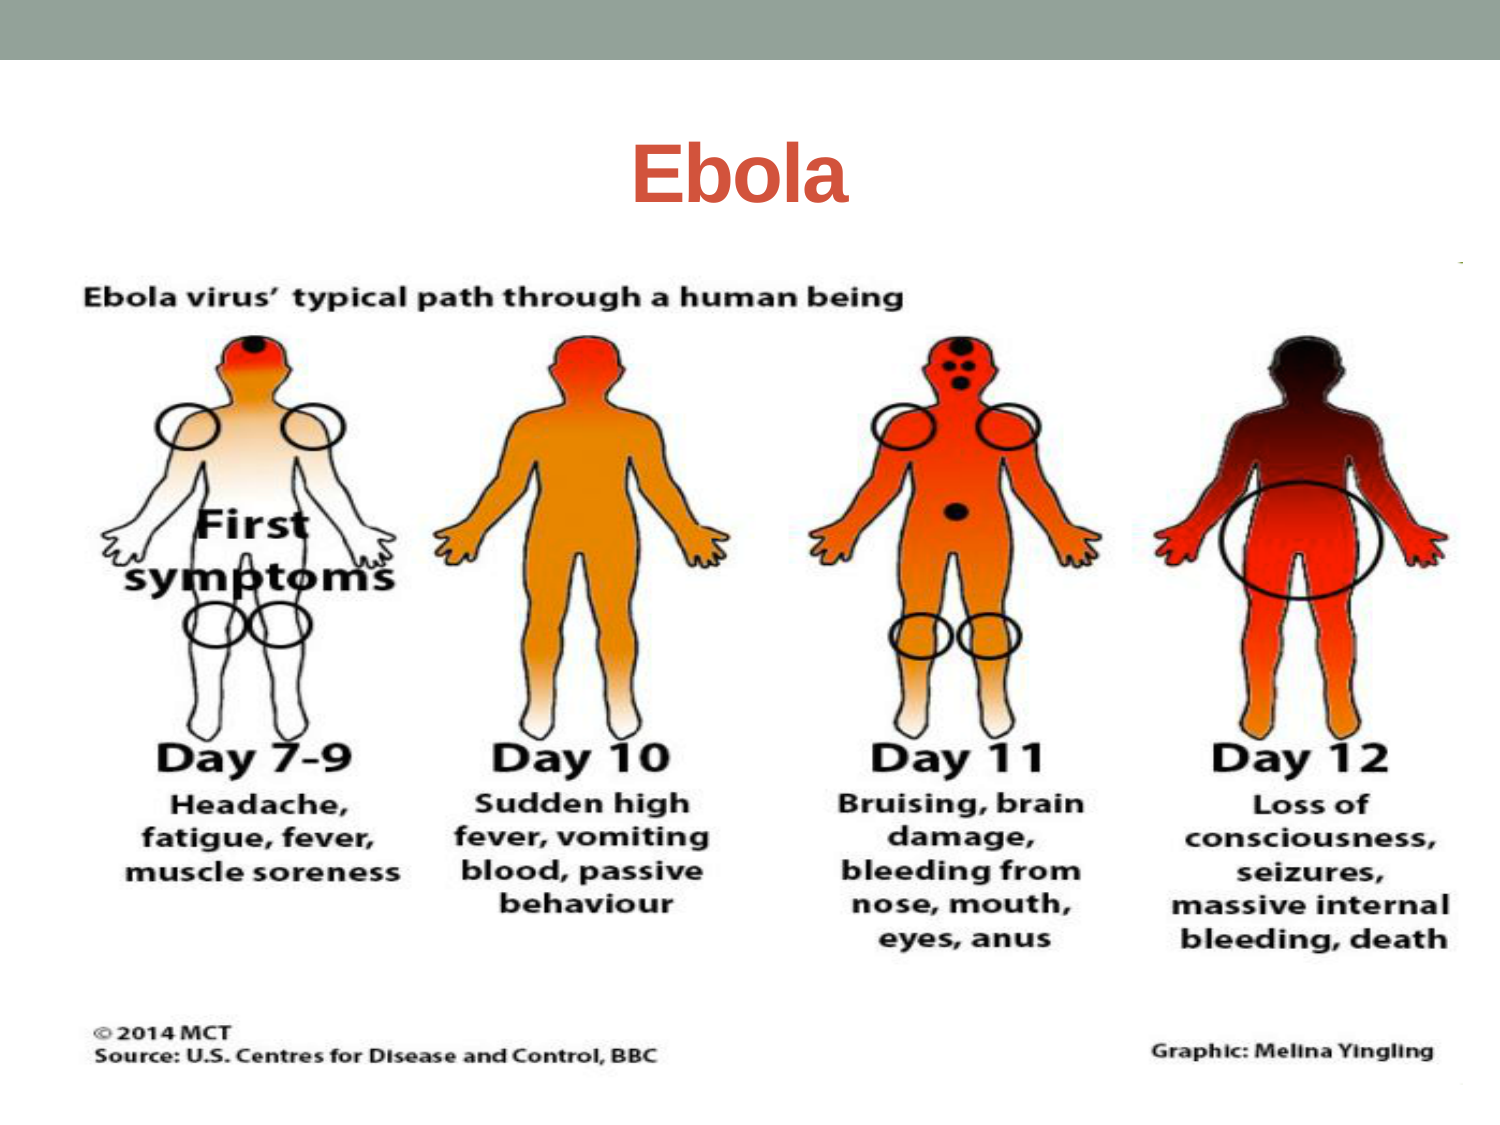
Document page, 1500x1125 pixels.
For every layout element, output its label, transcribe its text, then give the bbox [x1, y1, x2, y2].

picture [74, 262, 1463, 1085]
title Ebola [75, 87, 1425, 250]
